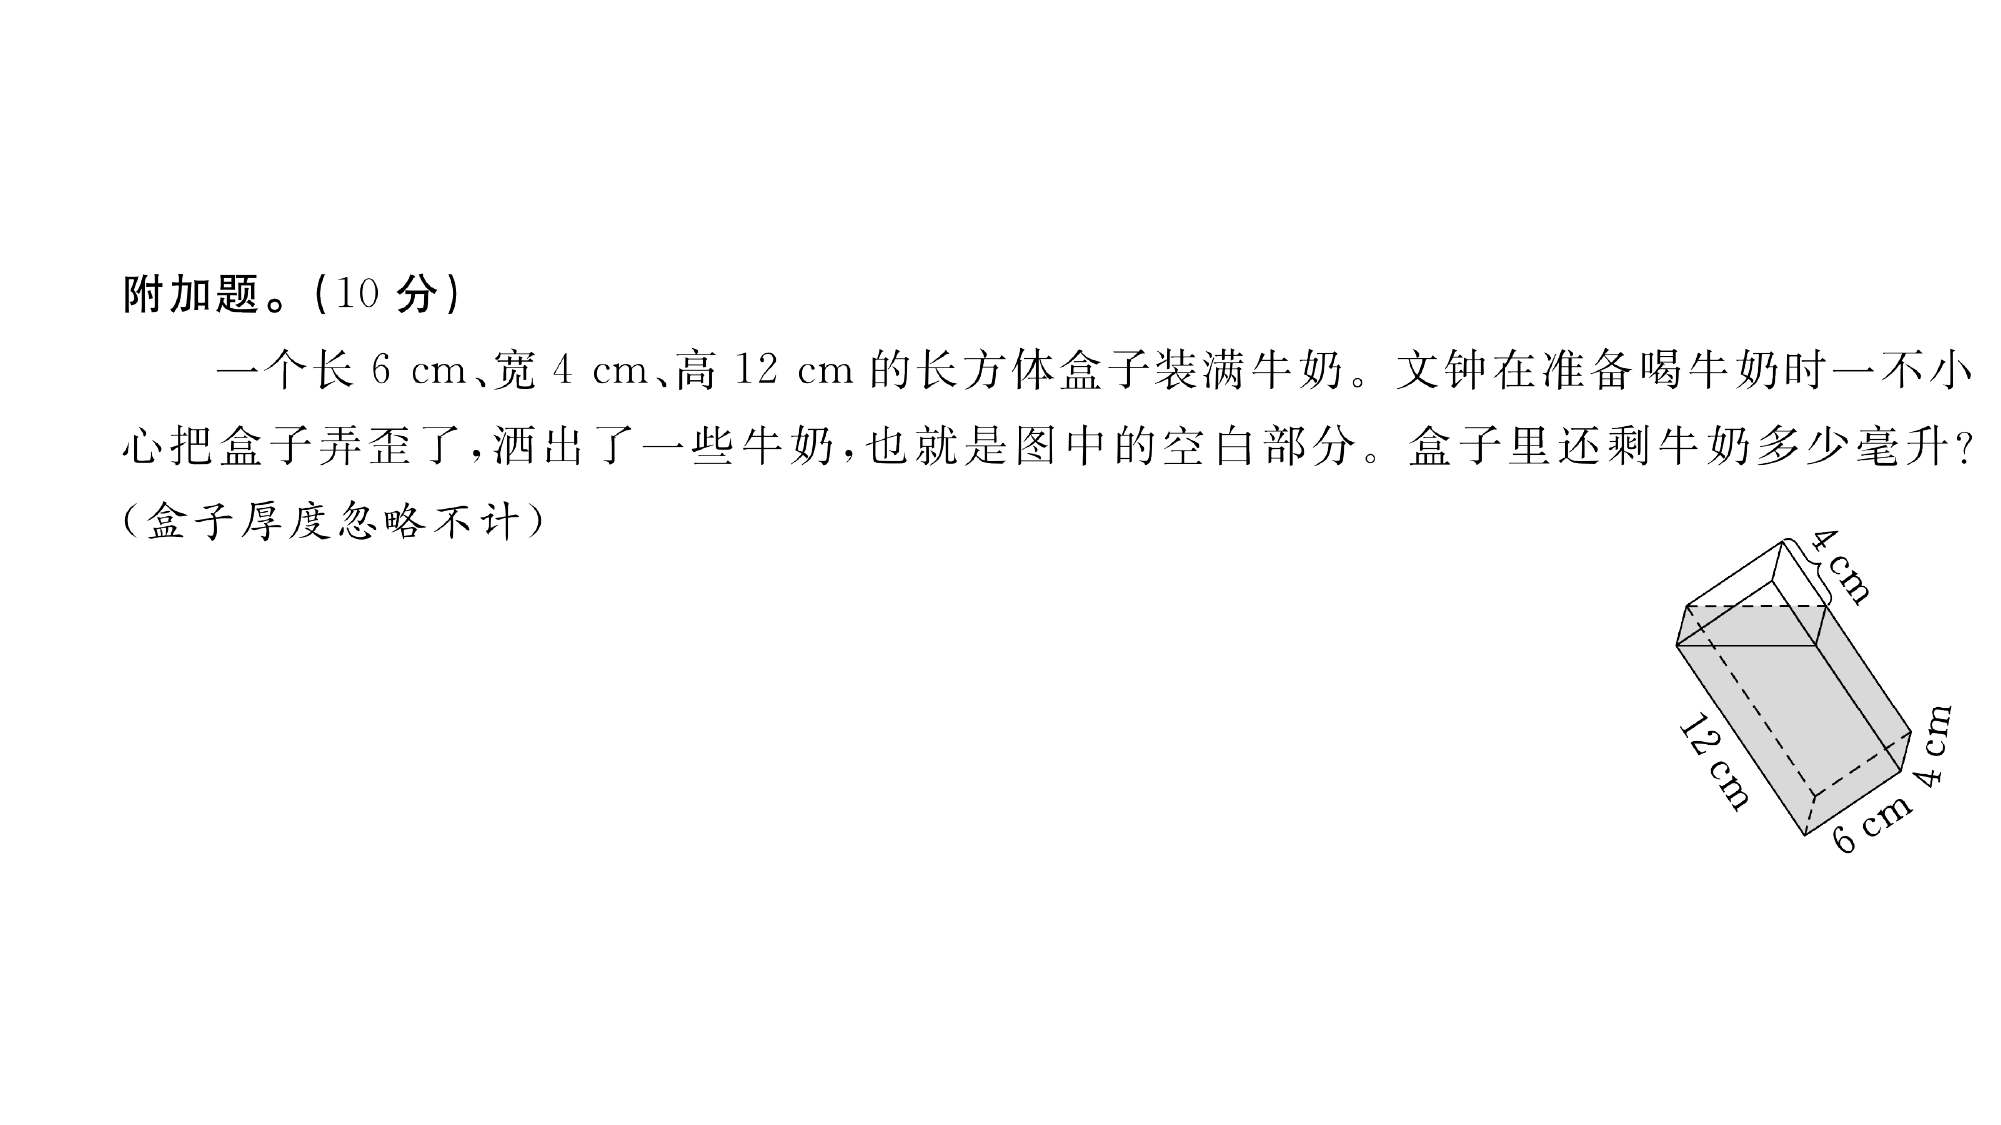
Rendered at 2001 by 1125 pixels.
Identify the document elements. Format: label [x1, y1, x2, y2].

picture [118, 177, 2000, 881]
